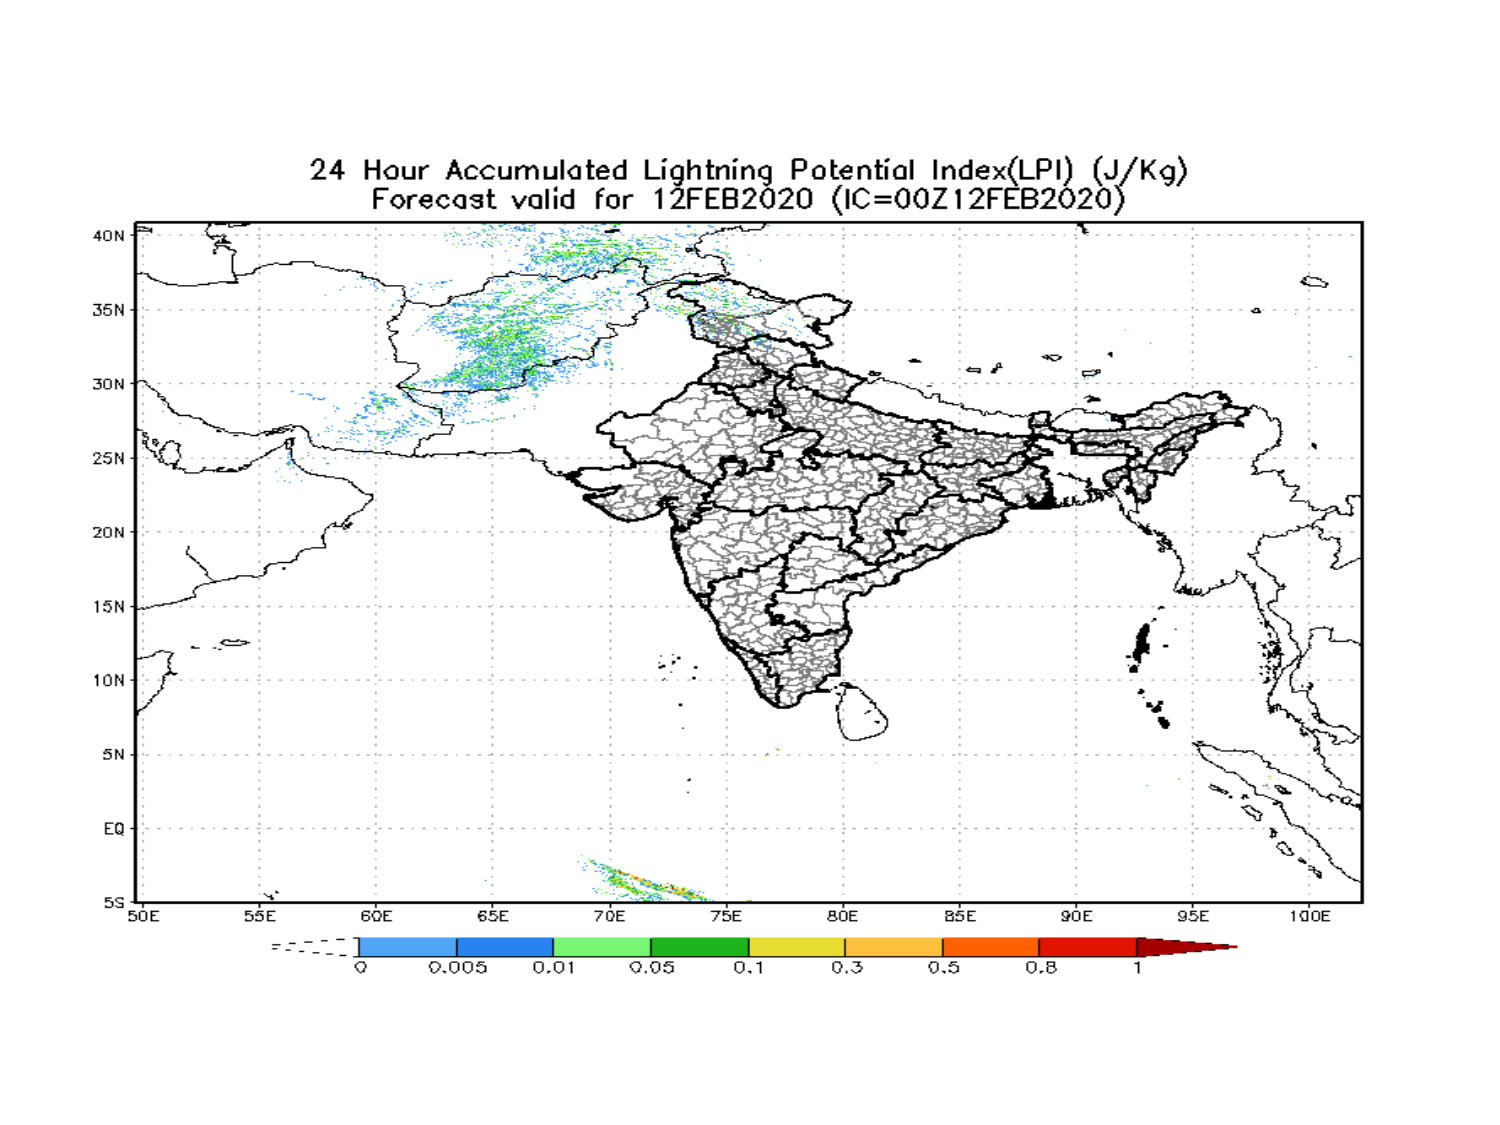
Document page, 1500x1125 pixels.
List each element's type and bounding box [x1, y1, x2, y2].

picture [74, 149, 1426, 976]
